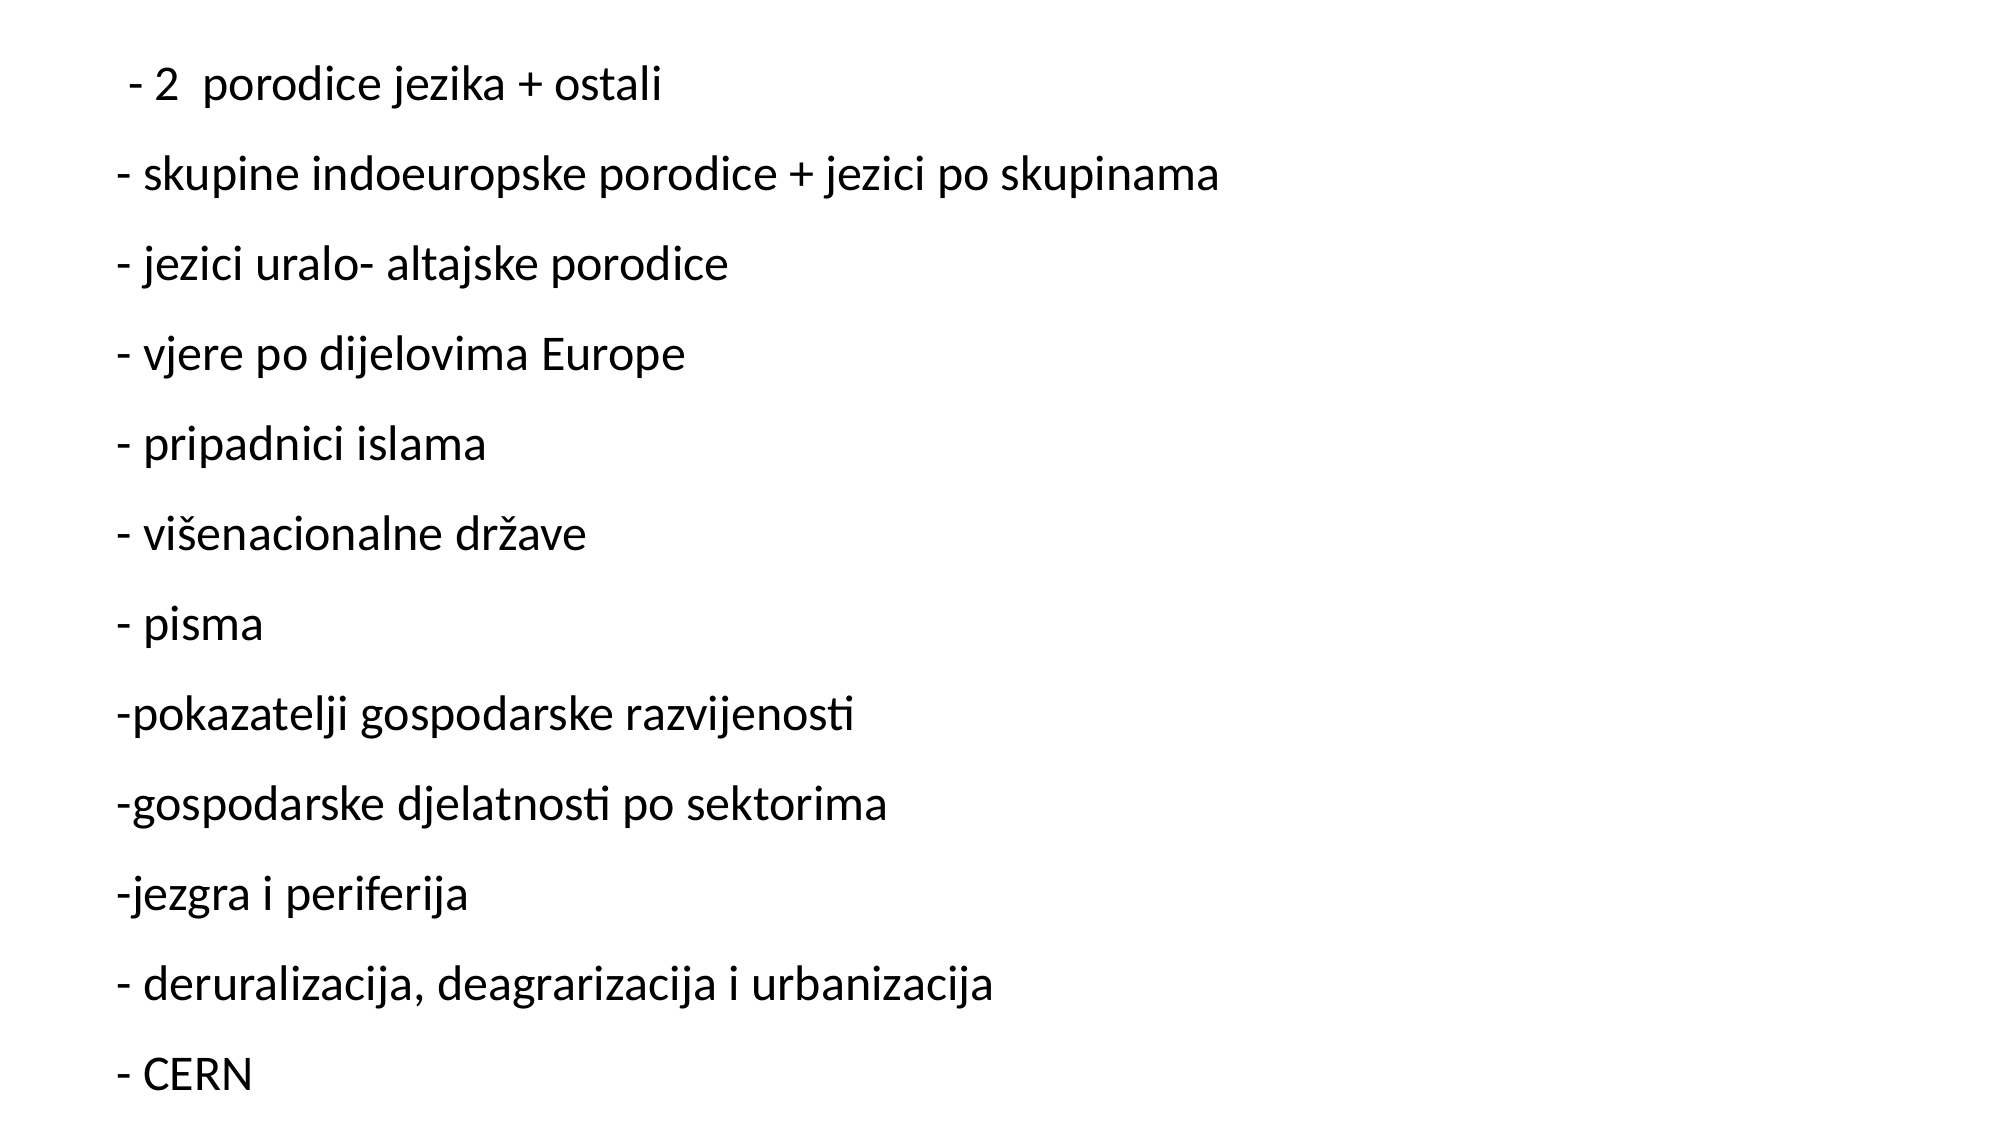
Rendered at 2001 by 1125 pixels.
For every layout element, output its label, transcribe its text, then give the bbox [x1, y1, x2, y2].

text_box - 2 porodice jezika + ostali - skupine indoeuropske porodice + jezici po skupinama - jezici uralo- altajske porodice - vjere po dijelovima Europe - pripadnici islama - višenacionalne države - pisma -pokazatelji gospodarske razvijenosti -gospodarske djelatnosti po sektorima -jezgra i periferija - deruralizacija, deagrarizacija i urbanizacija - CERN [102, 12, 1967, 1108]
